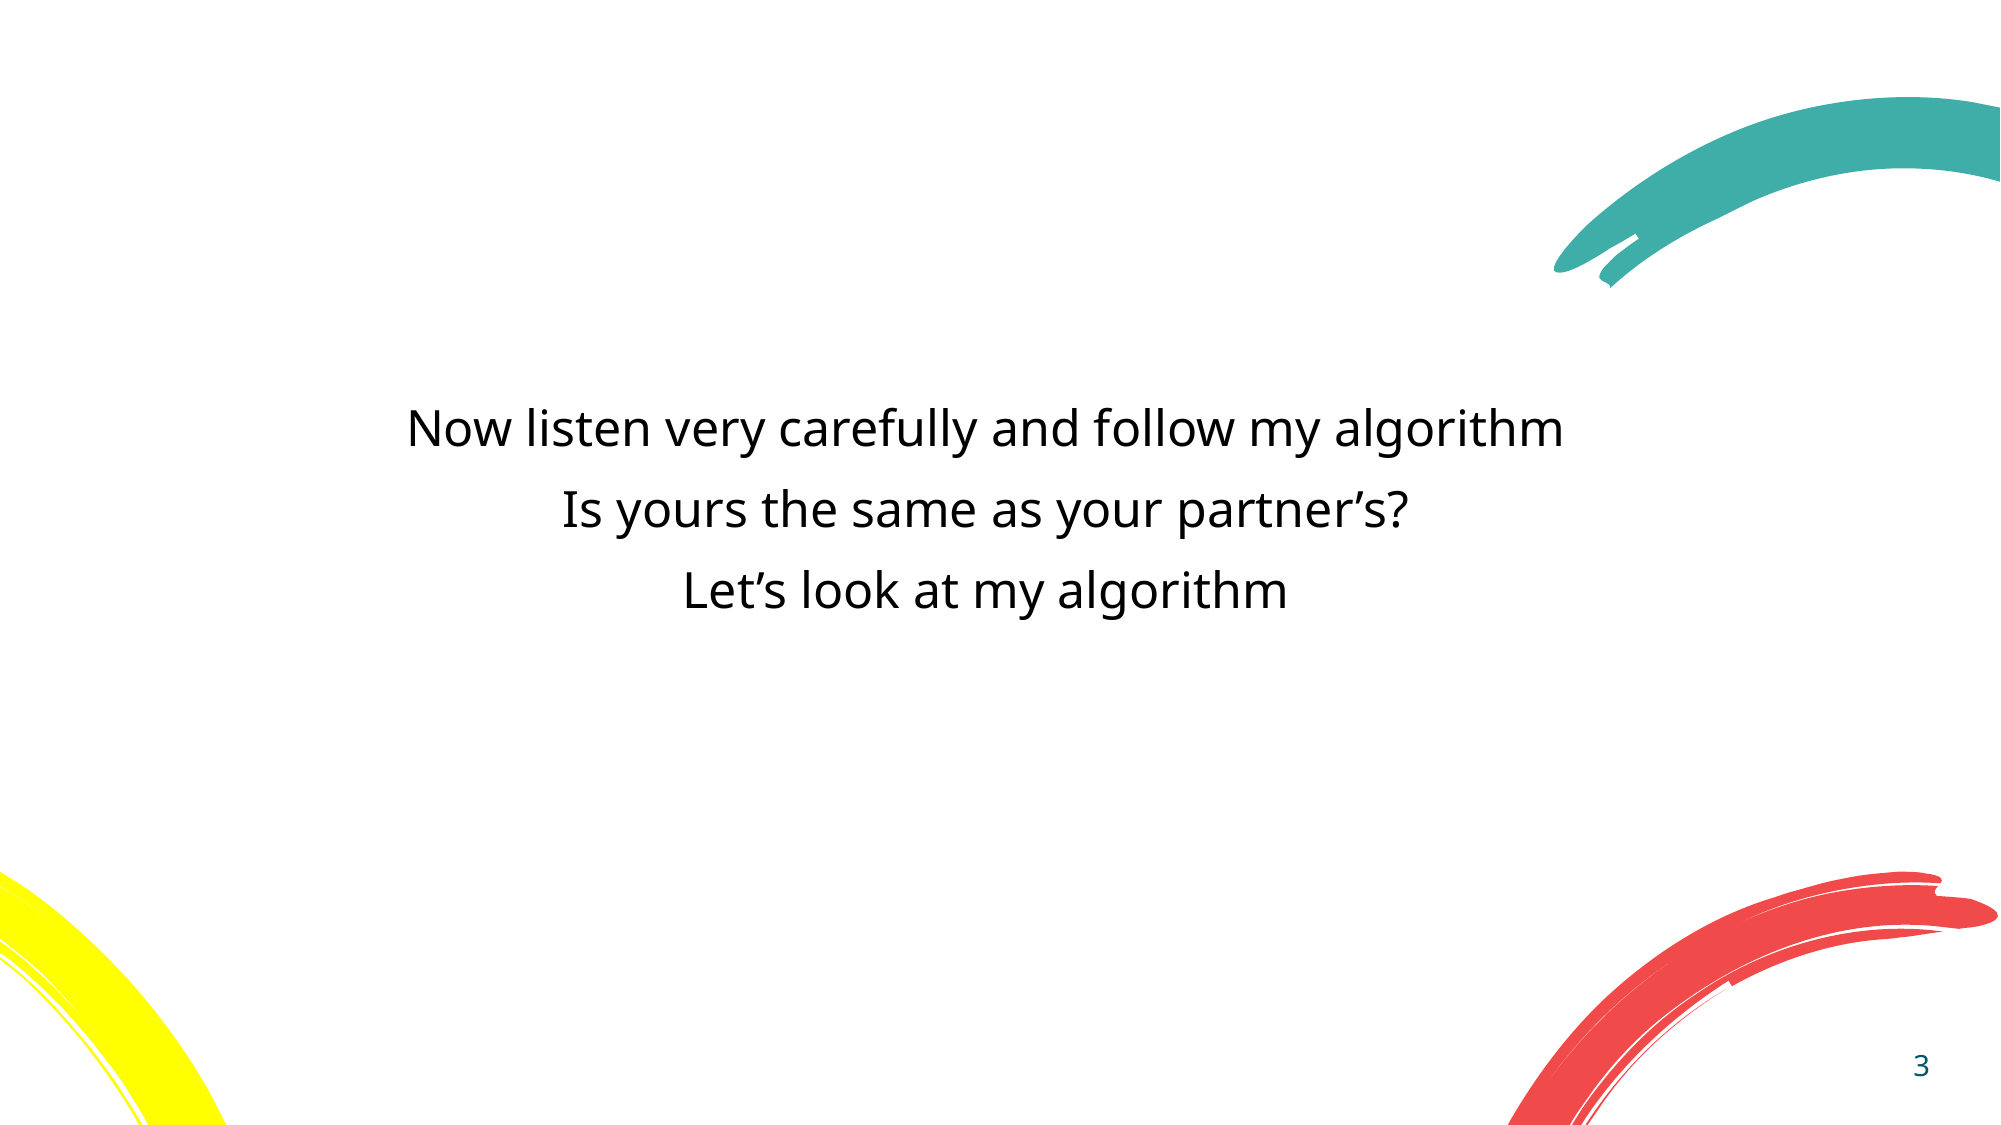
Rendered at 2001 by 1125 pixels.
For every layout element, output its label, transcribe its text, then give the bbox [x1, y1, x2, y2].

slide_number 3 [1673, 1037, 1945, 1097]
list Now listen very carefully and follow my algorithm Is yours the same as your partner’s? Let’s look at my algorithm [255, 388, 1717, 699]
